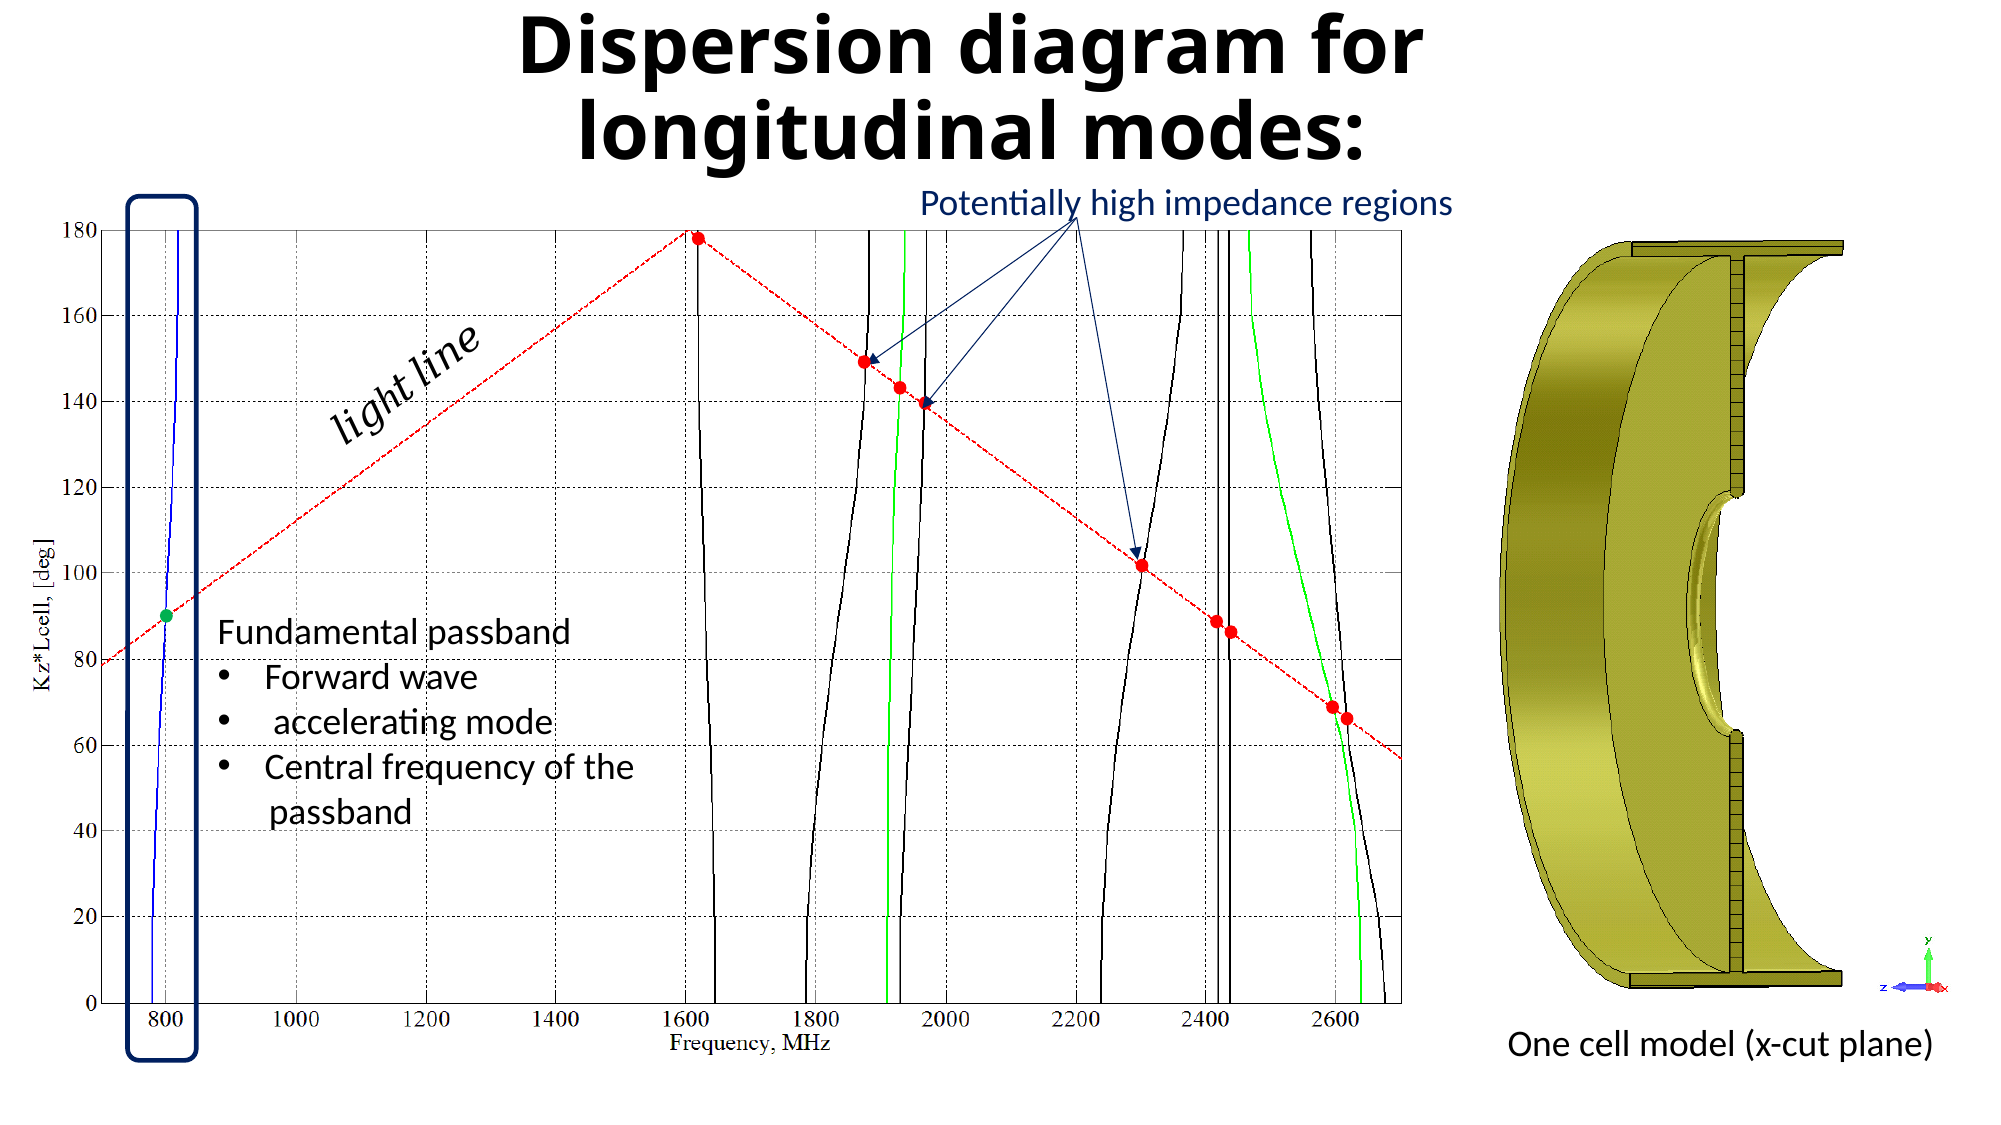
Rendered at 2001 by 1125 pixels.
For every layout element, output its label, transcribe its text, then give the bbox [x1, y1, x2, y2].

picture [1492, 217, 1963, 1013]
text_box [126, 195, 198, 217]
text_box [1076, 217, 1138, 560]
text_box One cell model (x-cut plane) [1492, 1013, 1962, 1072]
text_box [866, 217, 922, 365]
text_box Potentially high impedance regions [905, 170, 1485, 275]
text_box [922, 217, 1077, 409]
title Dispersion diagram for longitudinal modes: [256, 0, 1688, 200]
picture [27, 217, 1425, 1061]
